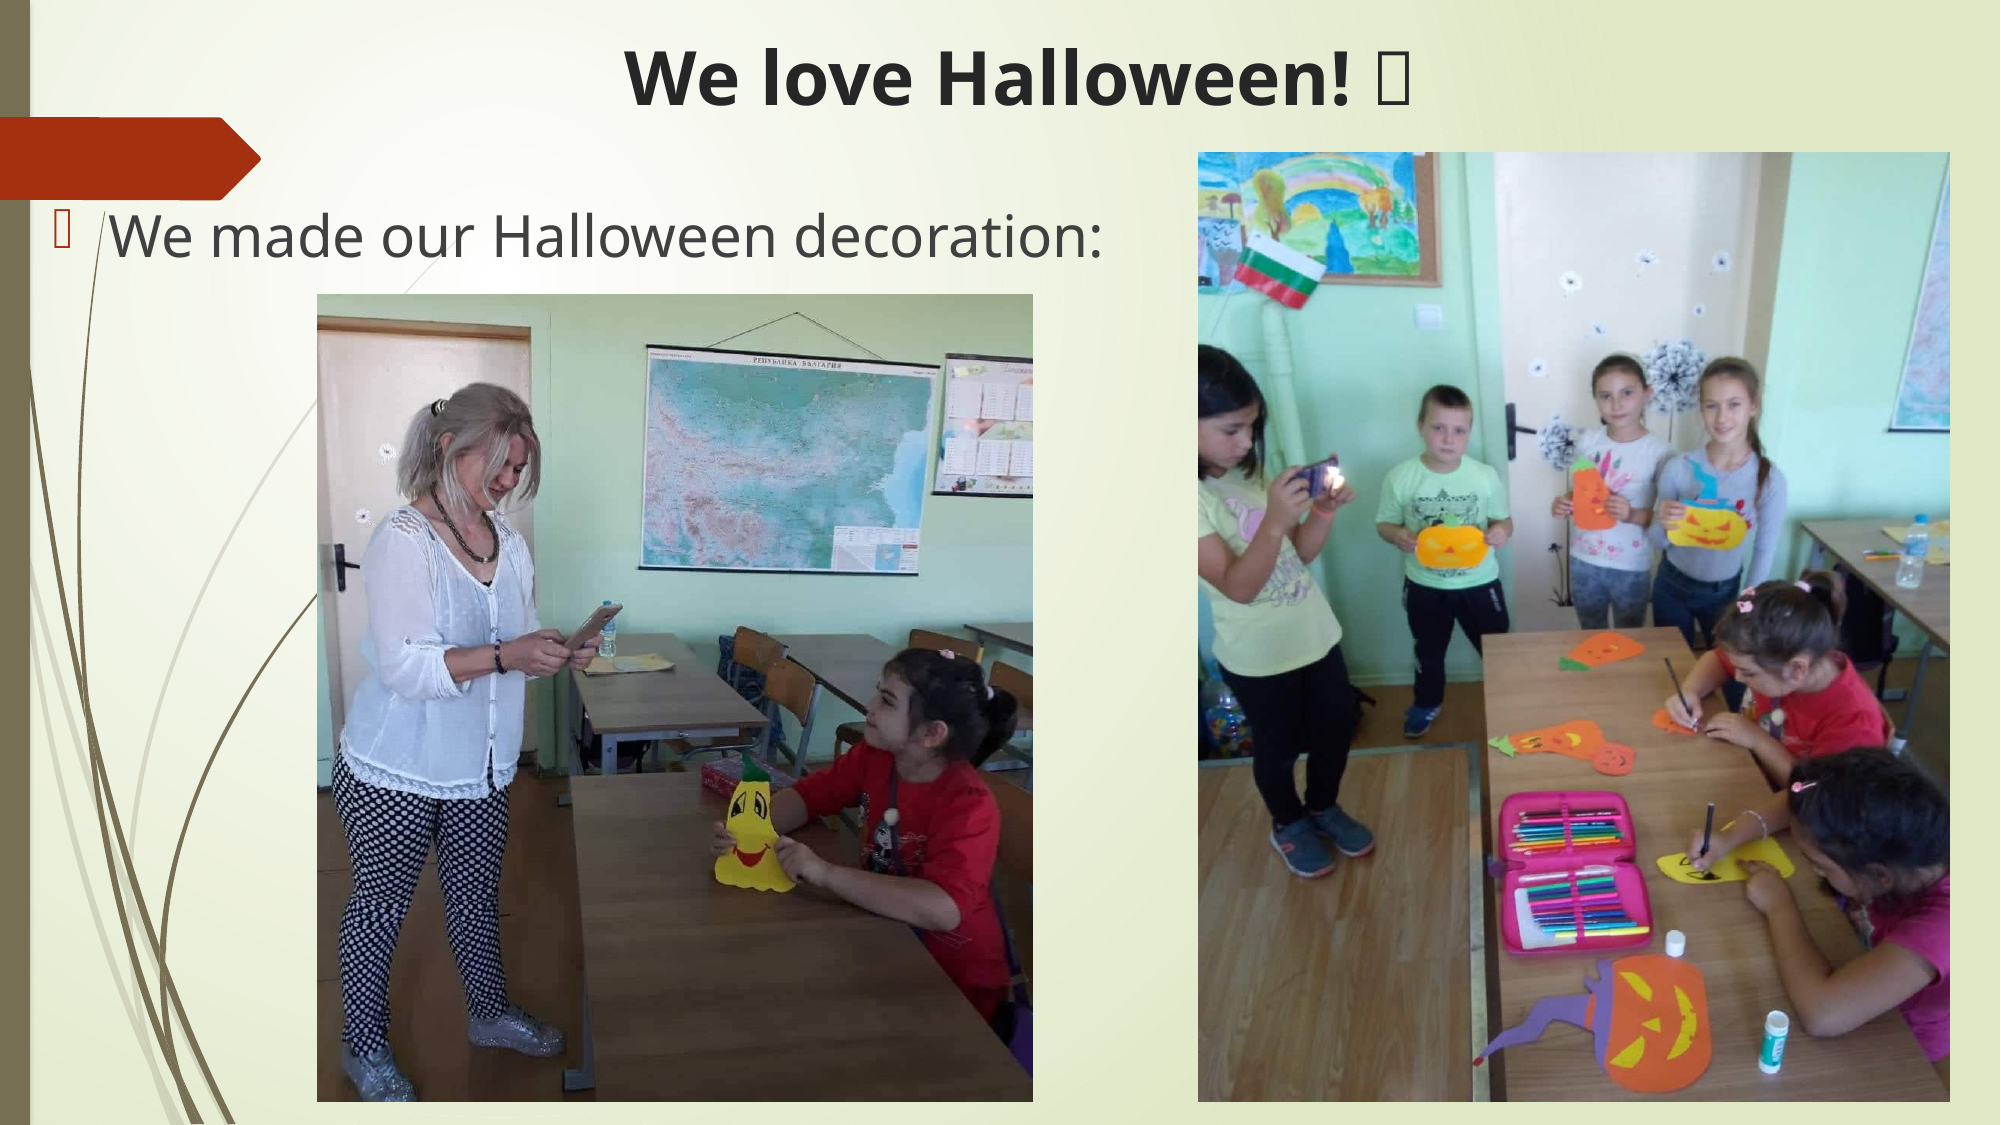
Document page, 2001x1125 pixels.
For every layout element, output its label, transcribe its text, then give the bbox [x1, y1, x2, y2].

picture [317, 294, 1034, 1103]
title We love Halloween!  [289, 23, 1752, 191]
picture [1198, 152, 1950, 1103]
list We made our Halloween decoration: [37, 191, 1193, 413]
